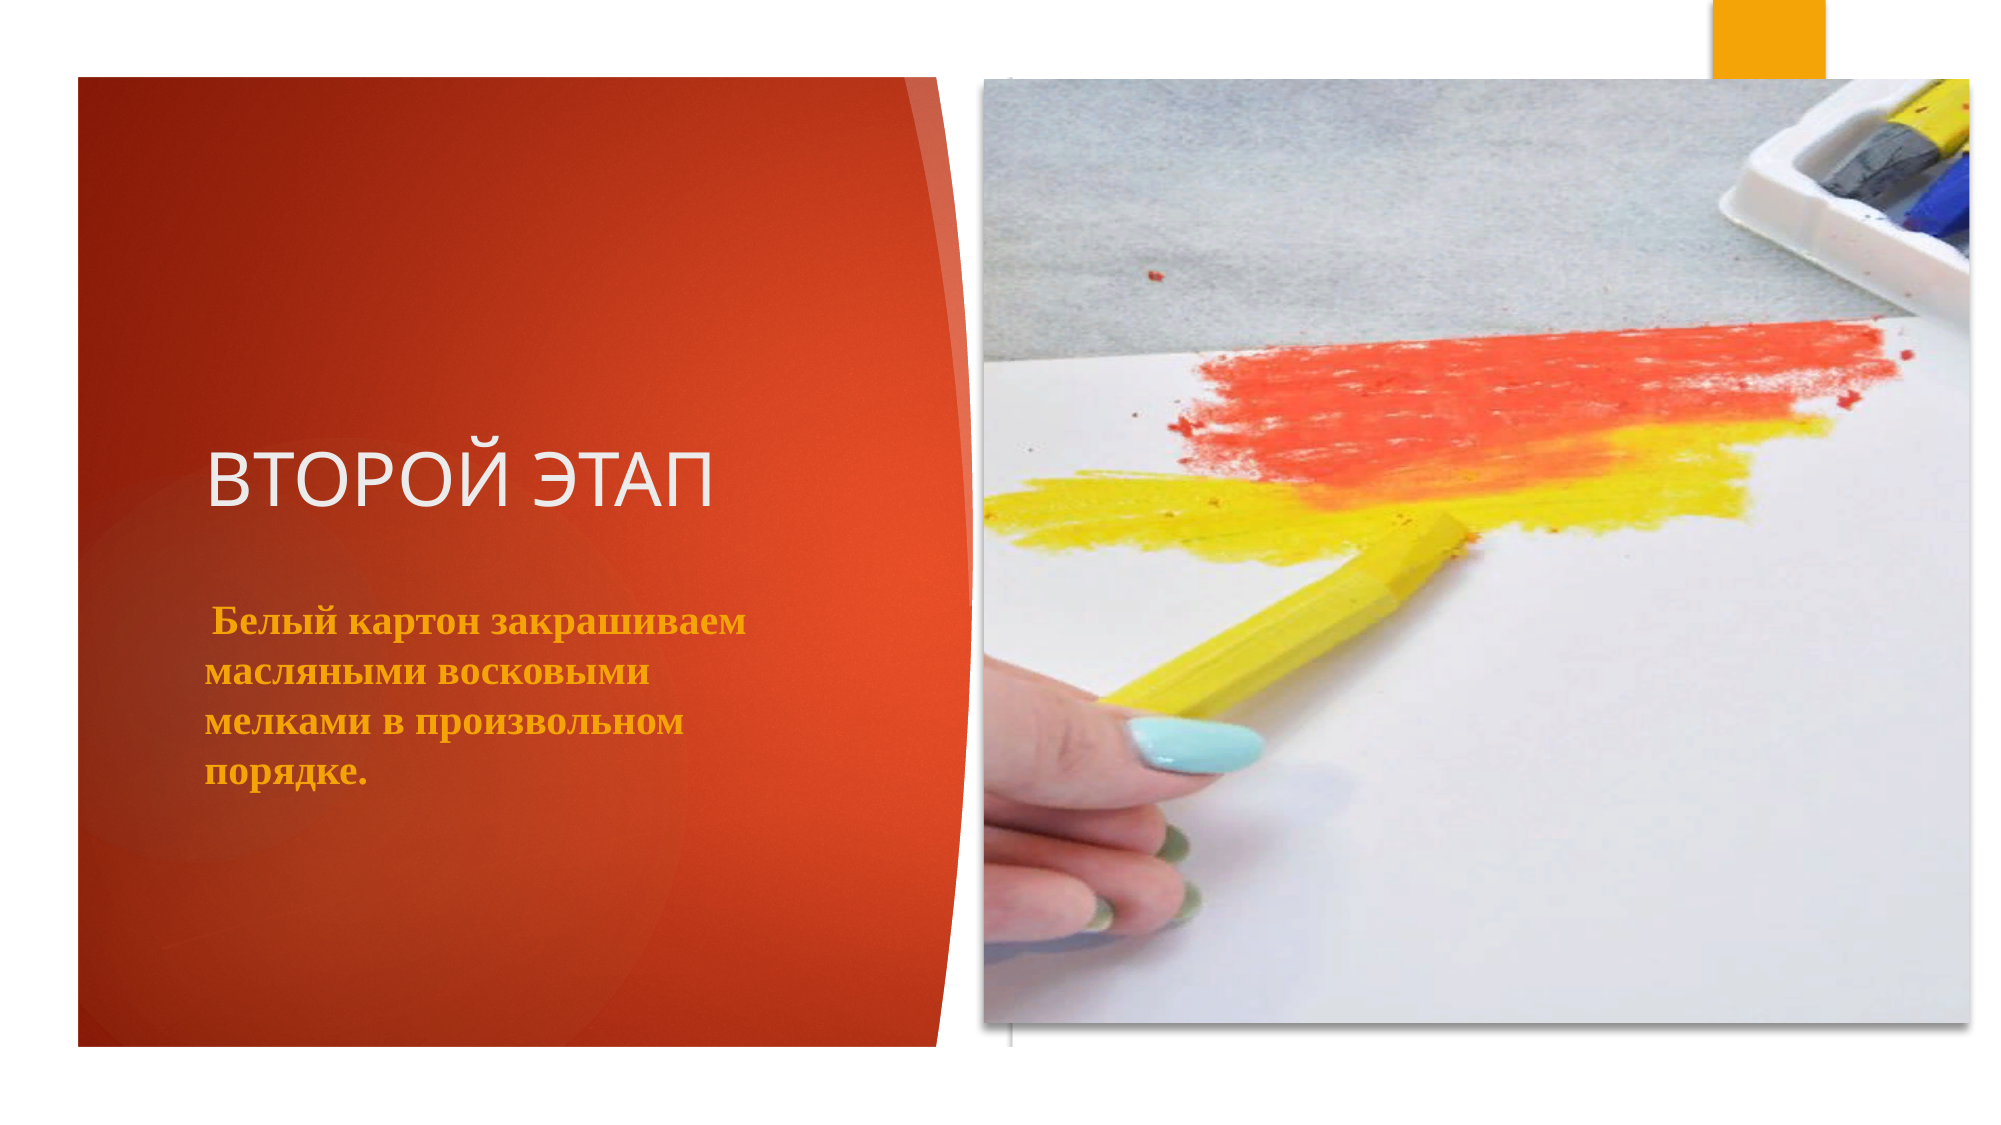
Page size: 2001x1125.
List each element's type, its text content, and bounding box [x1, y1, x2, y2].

title ВТОРОЙ ЭТАП [189, 244, 823, 530]
picture [983, 79, 1970, 1024]
list Белый картон закрашиваем масляными восковыми мелками в произвольном порядке. [189, 585, 823, 825]
